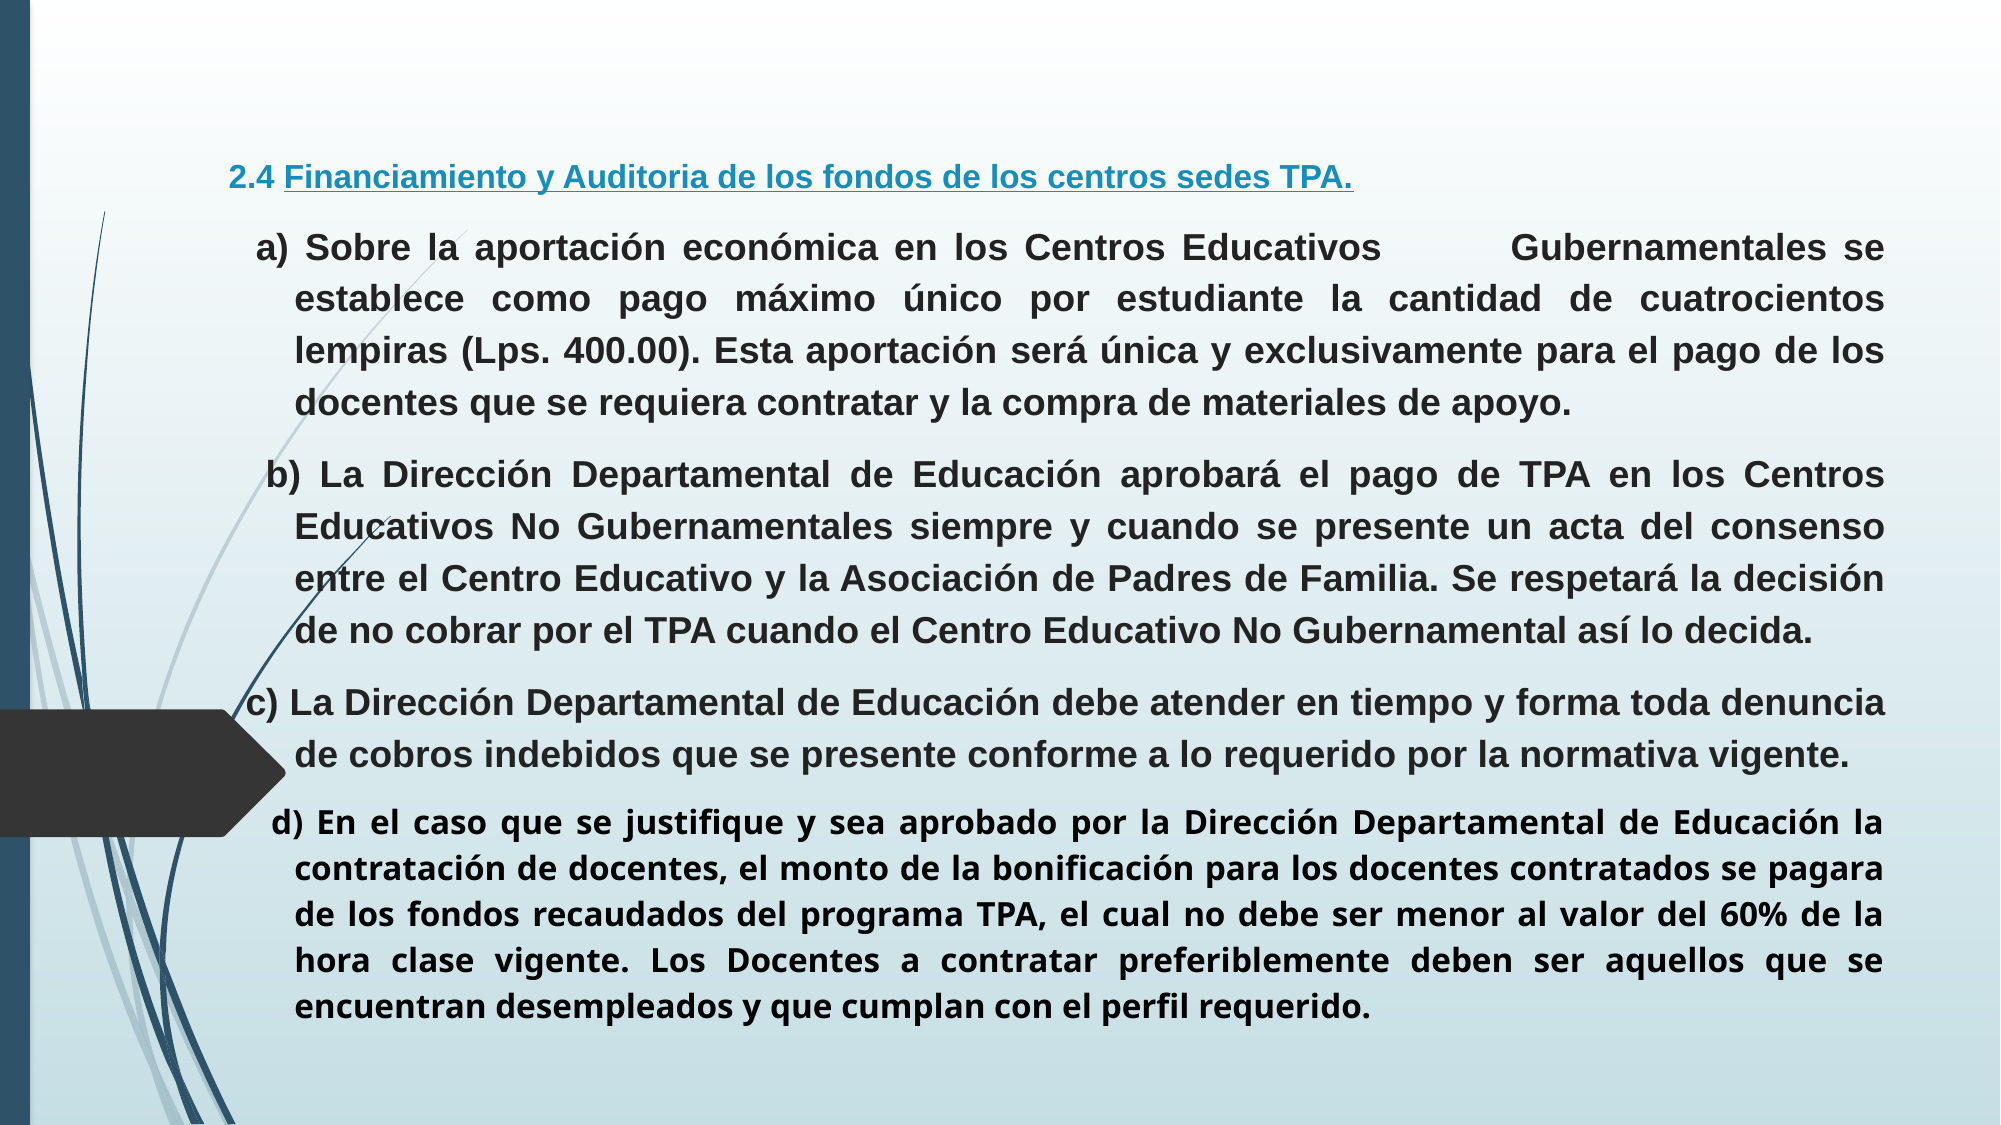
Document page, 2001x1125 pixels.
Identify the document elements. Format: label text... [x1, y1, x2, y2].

text_box 2.4 Financiamiento y Auditoria de los fondos de los centros sedes TPA. a) Sobre la aportación económica en los Centros Educativos Gubernamentales se establece como pago máximo único por estudiante la cantidad de cuatrocientos lempiras (Lps. 400.00). Esta aportación será única y exclusivamente para el pago de los docentes que se requiera contratar y la compra de materiales de apoyo. b) La Dirección Departamental de Educación aprobará el pago de TPA en los Centros Educativos No Gubernamentales siempre y cuando se presente un acta del consenso entre el Centro Educativo y la Asociación de Padres de Familia. Se respetará la decisión de no cobrar por el TPA cuando el Centro Educativo No Gubernamental así lo decida. c) La Dirección Departamental de Educación debe atender en tiempo y forma toda denuncia de cobros indebidos que se presente conforme a lo requerido por la normativa vigente. d) En el caso que se justifique y sea aprobado por la Dirección Departamental de Educación la contratación de docentes, el monto de la bonificación para los docentes contratados se pagara de los fondos recaudados del programa TPA, el cual no debe ser menor al valor del 60% de la hora clase vigente. Los Docentes a contratar preferiblemente deben ser aquellos que se encuentran desempleados y que cumplan con el perfil requerido. [176, 141, 1902, 1033]
